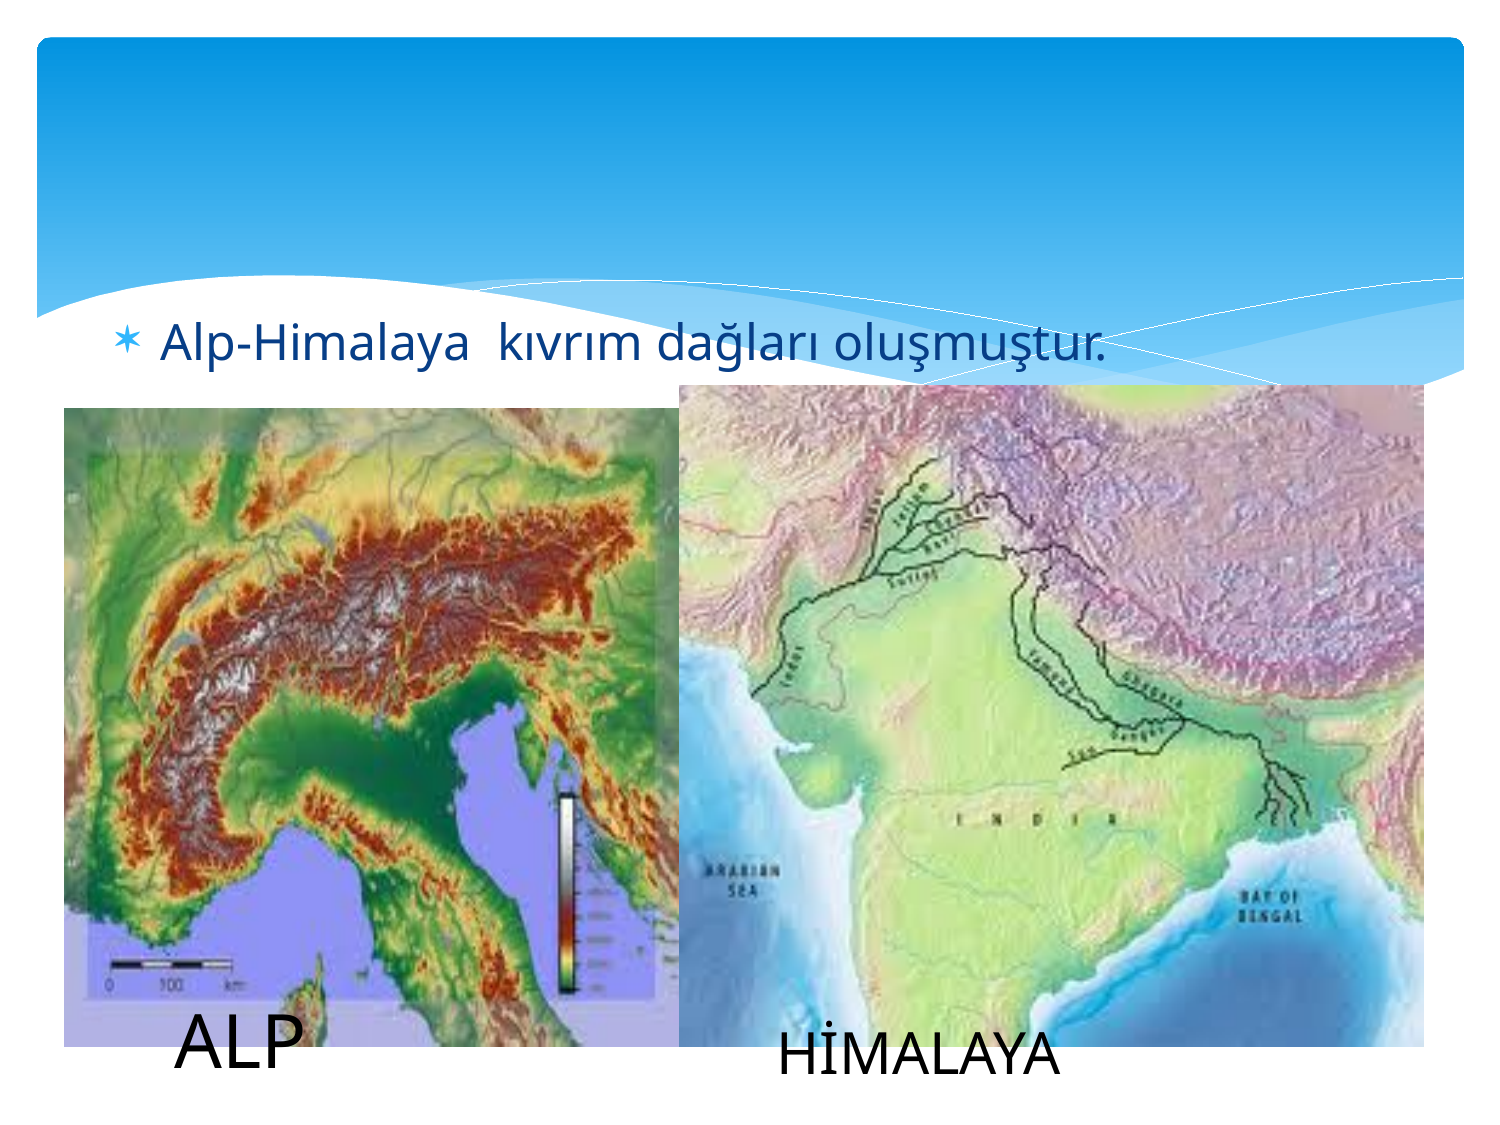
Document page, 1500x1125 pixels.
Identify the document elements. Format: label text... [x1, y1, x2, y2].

list Alp-Himalaya kıvrım dağları oluşmuştur. [100, 302, 1316, 386]
picture [64, 385, 1424, 1048]
text_box ALP [159, 1059, 372, 1092]
text_box HİMALAYA [761, 1057, 1086, 1094]
